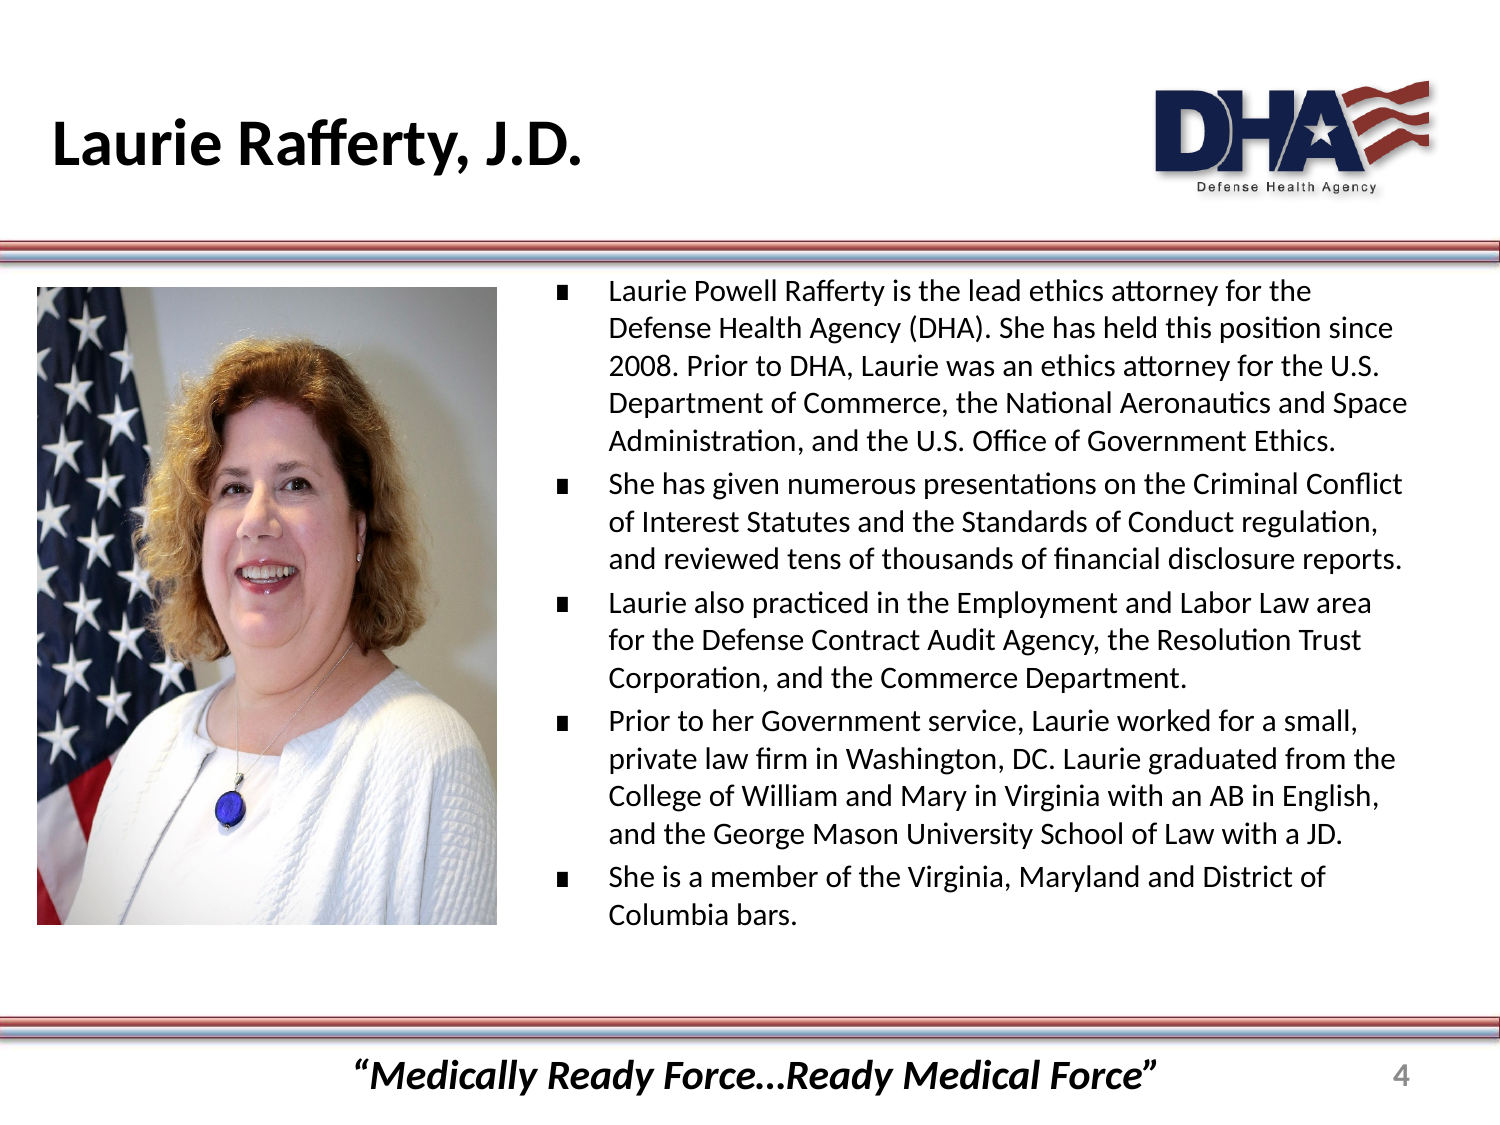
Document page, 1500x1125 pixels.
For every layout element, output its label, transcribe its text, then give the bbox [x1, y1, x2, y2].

picture [1155, 80, 1429, 194]
footer “Medically Ready Force…Ready Medical Force” [287, 1042, 1225, 1103]
picture [0, 1013, 1500, 1050]
slide_number 4 [1250, 1042, 1425, 1103]
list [37, 287, 497, 926]
title Laurie Rafferty, J.D. [37, 45, 1150, 233]
picture [0, 237, 1500, 274]
list Laurie Powell Rafferty is the lead ethics attorney for the Defense Health Agency (DHA). She has held this position since 2008. Prior to DHA, Laurie was an ethics attorney for the U.S. Department of Commerce, the National Aeronautics and Space Administration, and the U.S. Office of Government Ethics. She has given numerous presentations on the Criminal Conflict of Interest Statutes and the Standards of Conduct regulation, and reviewed tens of thousands of financial disclosure reports. Laurie also practiced in the Employment and Labor Law area for the Defense Contract Audit Agency, the Resolution Trust Corporation, and the Commerce Department. Prior to her Government service, Laurie worked for a small, private law firm in Washington, DC. Laurie graduated from the College of William and Mary in Virginia with an AB in English, and the George Mason University School of Law with a JD. She is a member of the Virginia, Maryland and District of Columbia bars. [537, 262, 1425, 1005]
